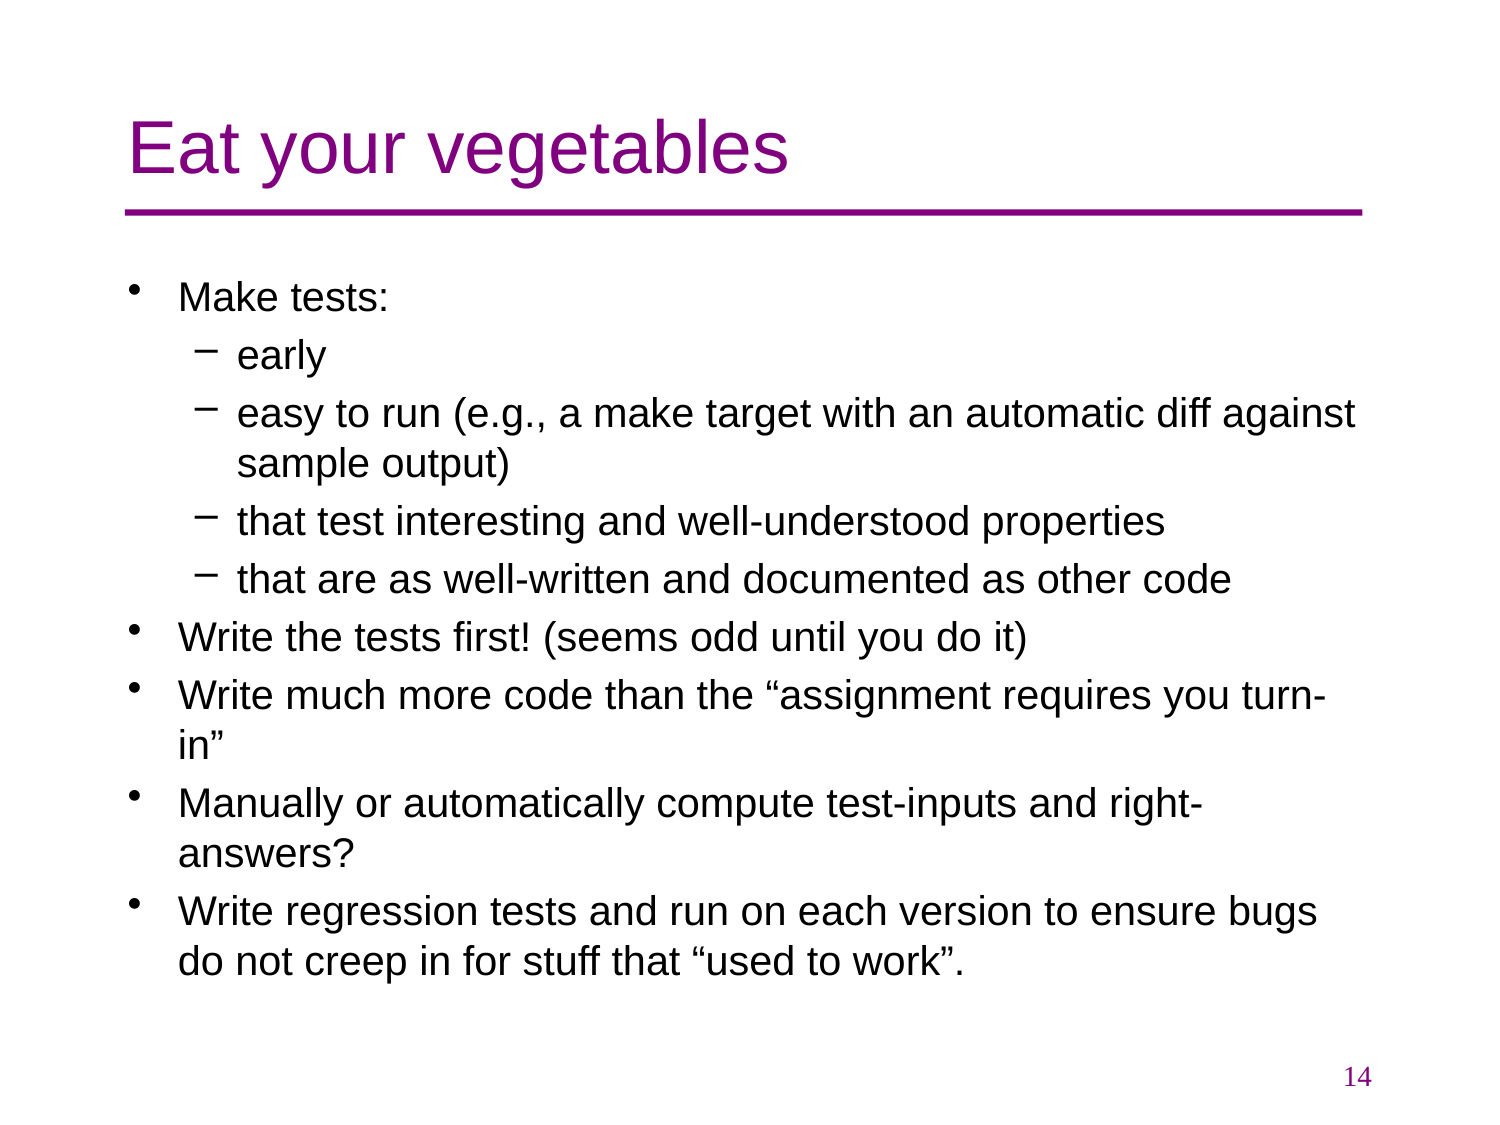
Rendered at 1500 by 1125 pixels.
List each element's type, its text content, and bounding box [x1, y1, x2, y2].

slide_number 14 [1074, 1049, 1388, 1125]
title Eat your vegetables [112, 50, 1388, 238]
list Make tests: early easy to run (e.g., a make target with an automatic diff against sample output) that test interesting and well-understood properties that are as well-written and documented as other code Write the tests first! (seems odd until you do it) Write much more code than the “assignment requires you turn-in” Manually or automatically compute test-inputs and right-answers? Write regression tests and run on each version to ensure bugs do not creep in for stuff that “used to work”. [112, 262, 1388, 1000]
